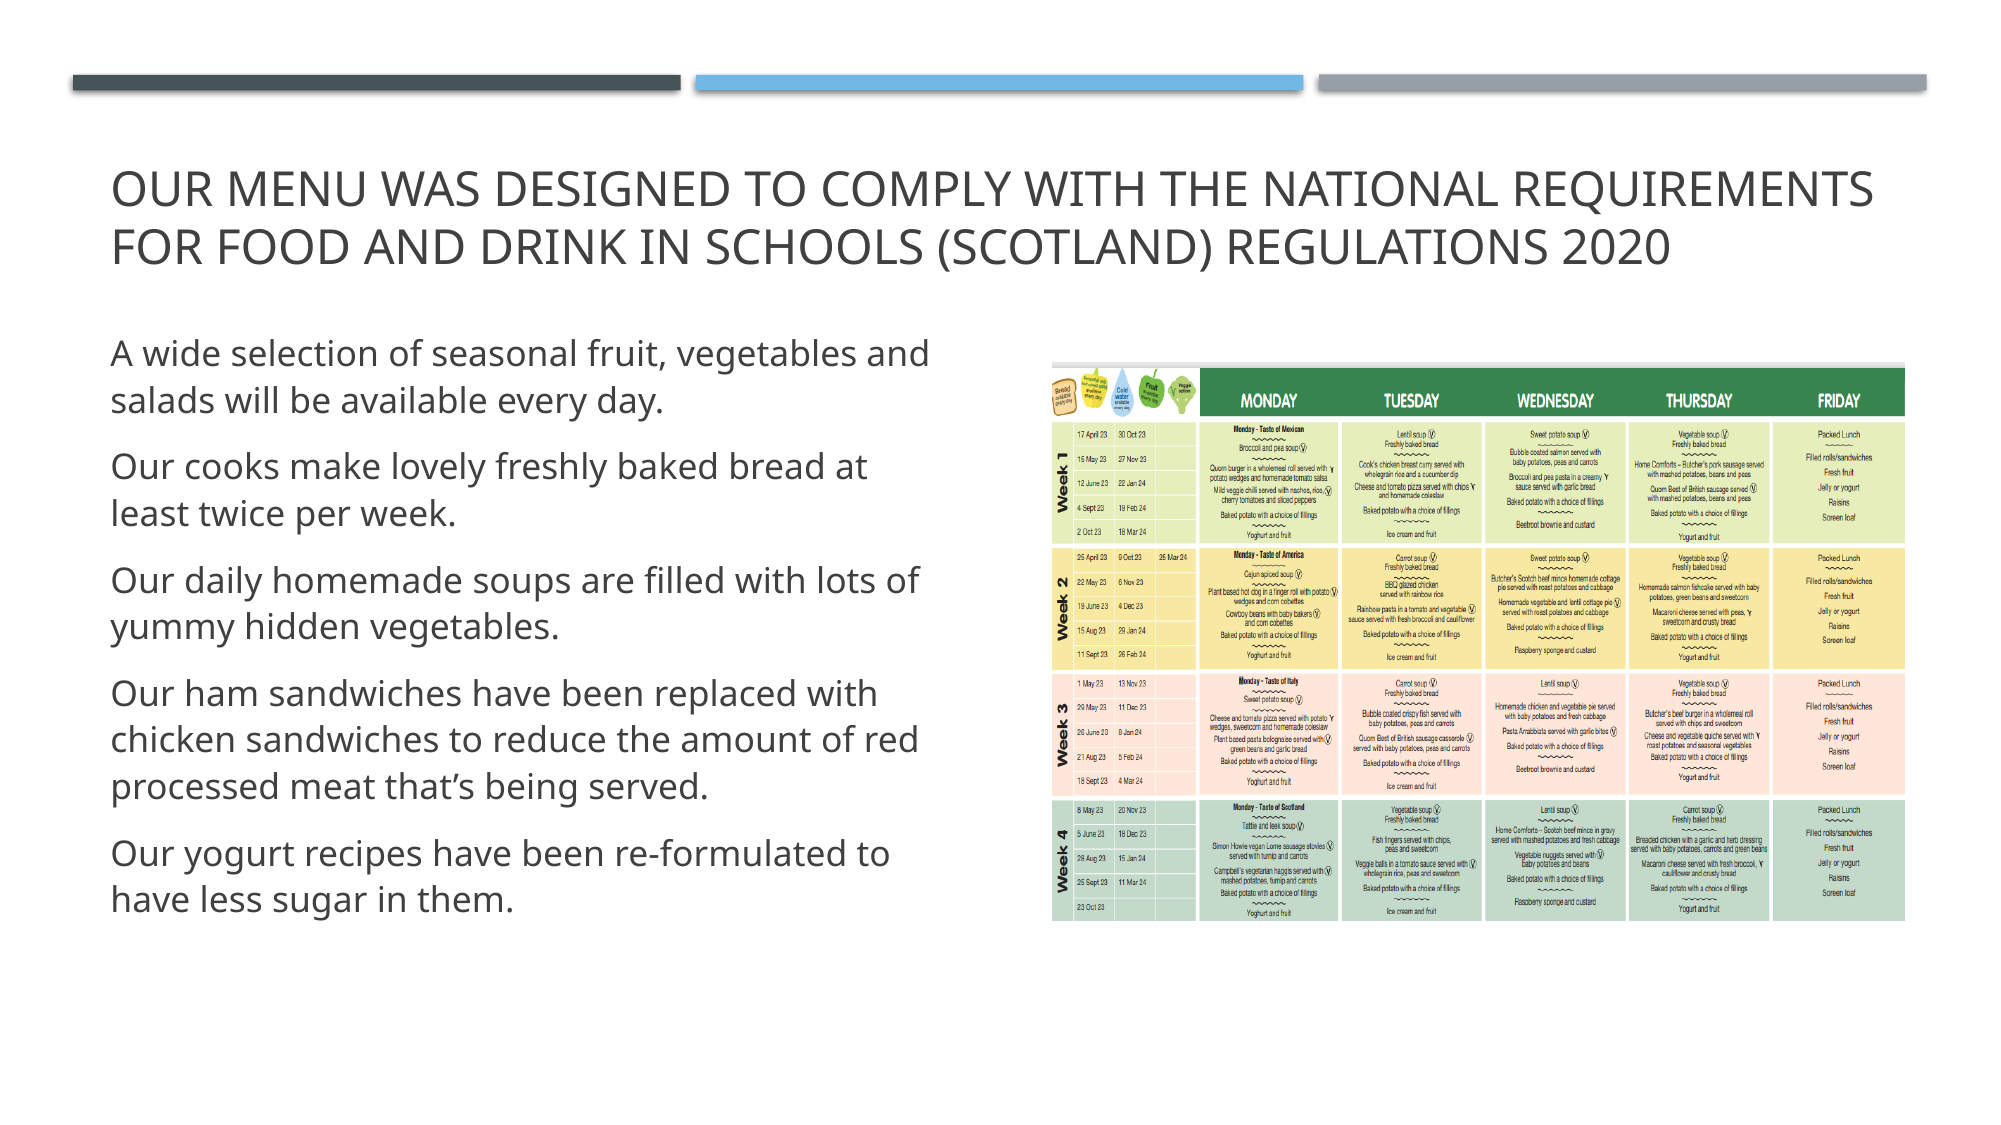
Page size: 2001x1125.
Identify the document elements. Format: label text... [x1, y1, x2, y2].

title Our Menu was designed to comply with the national requirements for food and drink in schools (Scotland) Regulations 2020 [95, 119, 1905, 282]
list A wide selection of seasonal fruit, vegetables and salads will be available every day. Our cooks make lovely freshly baked bread at least twice per week. Our daily homemade soups are filled with lots of yummy hidden vegetables. Our ham sandwiches have been replaced with chicken sandwiches to reduce the amount of red processed meat that’s being served. Our yogurt recipes have been re-formulated to have less sugar in them. [95, 319, 948, 962]
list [1052, 362, 1906, 922]
